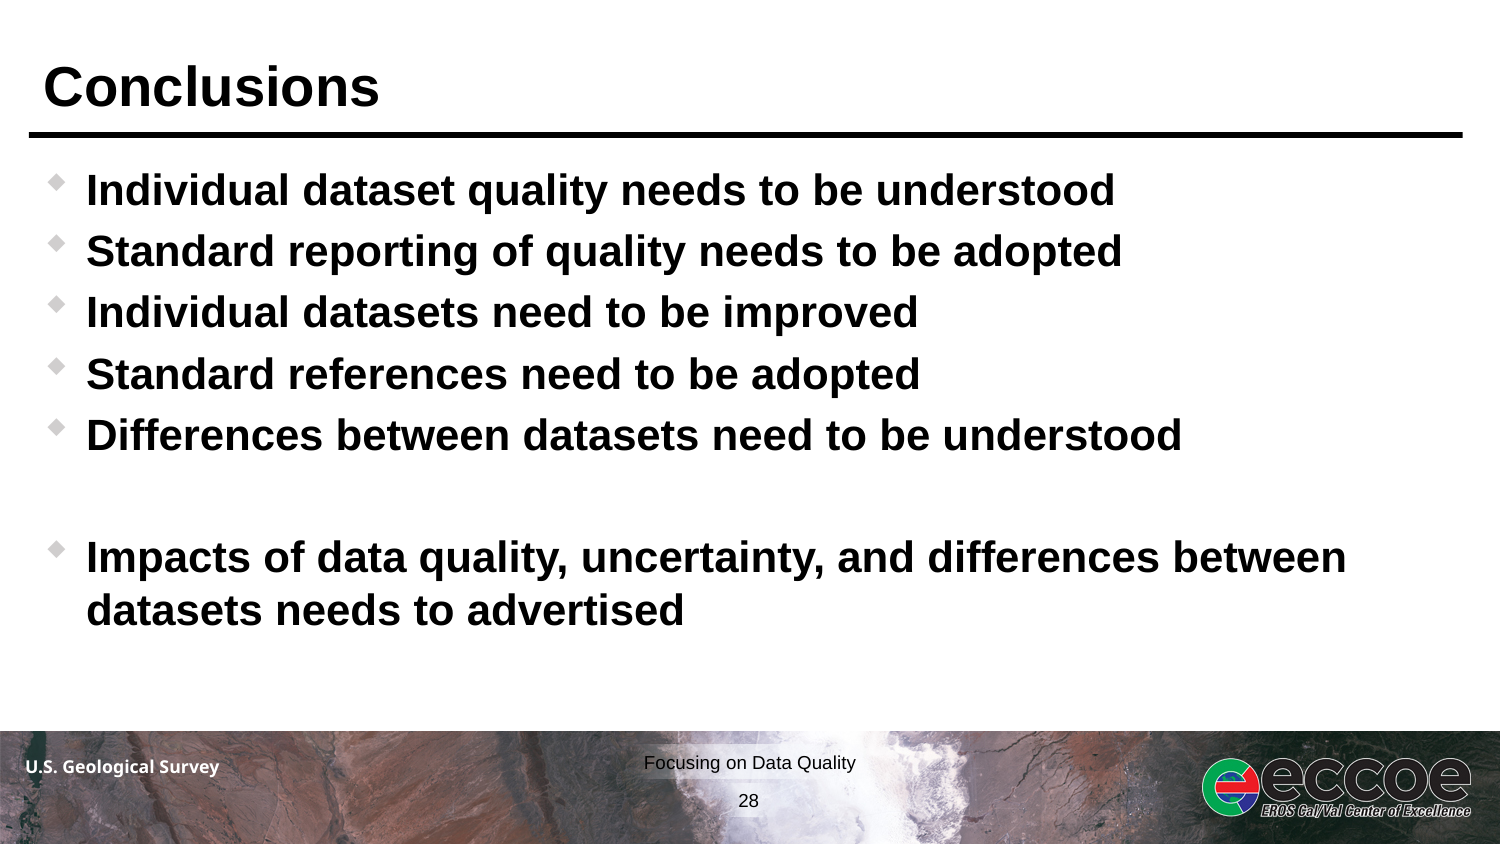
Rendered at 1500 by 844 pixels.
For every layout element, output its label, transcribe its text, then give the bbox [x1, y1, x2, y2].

slide_number 28 [719, 783, 779, 817]
slide_number 28 [822, 744, 832, 779]
list Individual dataset quality needs to be understood Standard reporting of quality needs to be adopted Individual datasets need to be improved Standard references need to be adopted Differences between datasets need to be understood Impacts of data quality, uncertainty, and differences between datasets needs to advertised [28, 154, 1444, 706]
slide_number 28 [668, 744, 678, 779]
text_box [658, 744, 668, 779]
text_box [833, 744, 842, 779]
picture [0, 731, 1500, 844]
title Conclusions [28, 43, 1317, 124]
